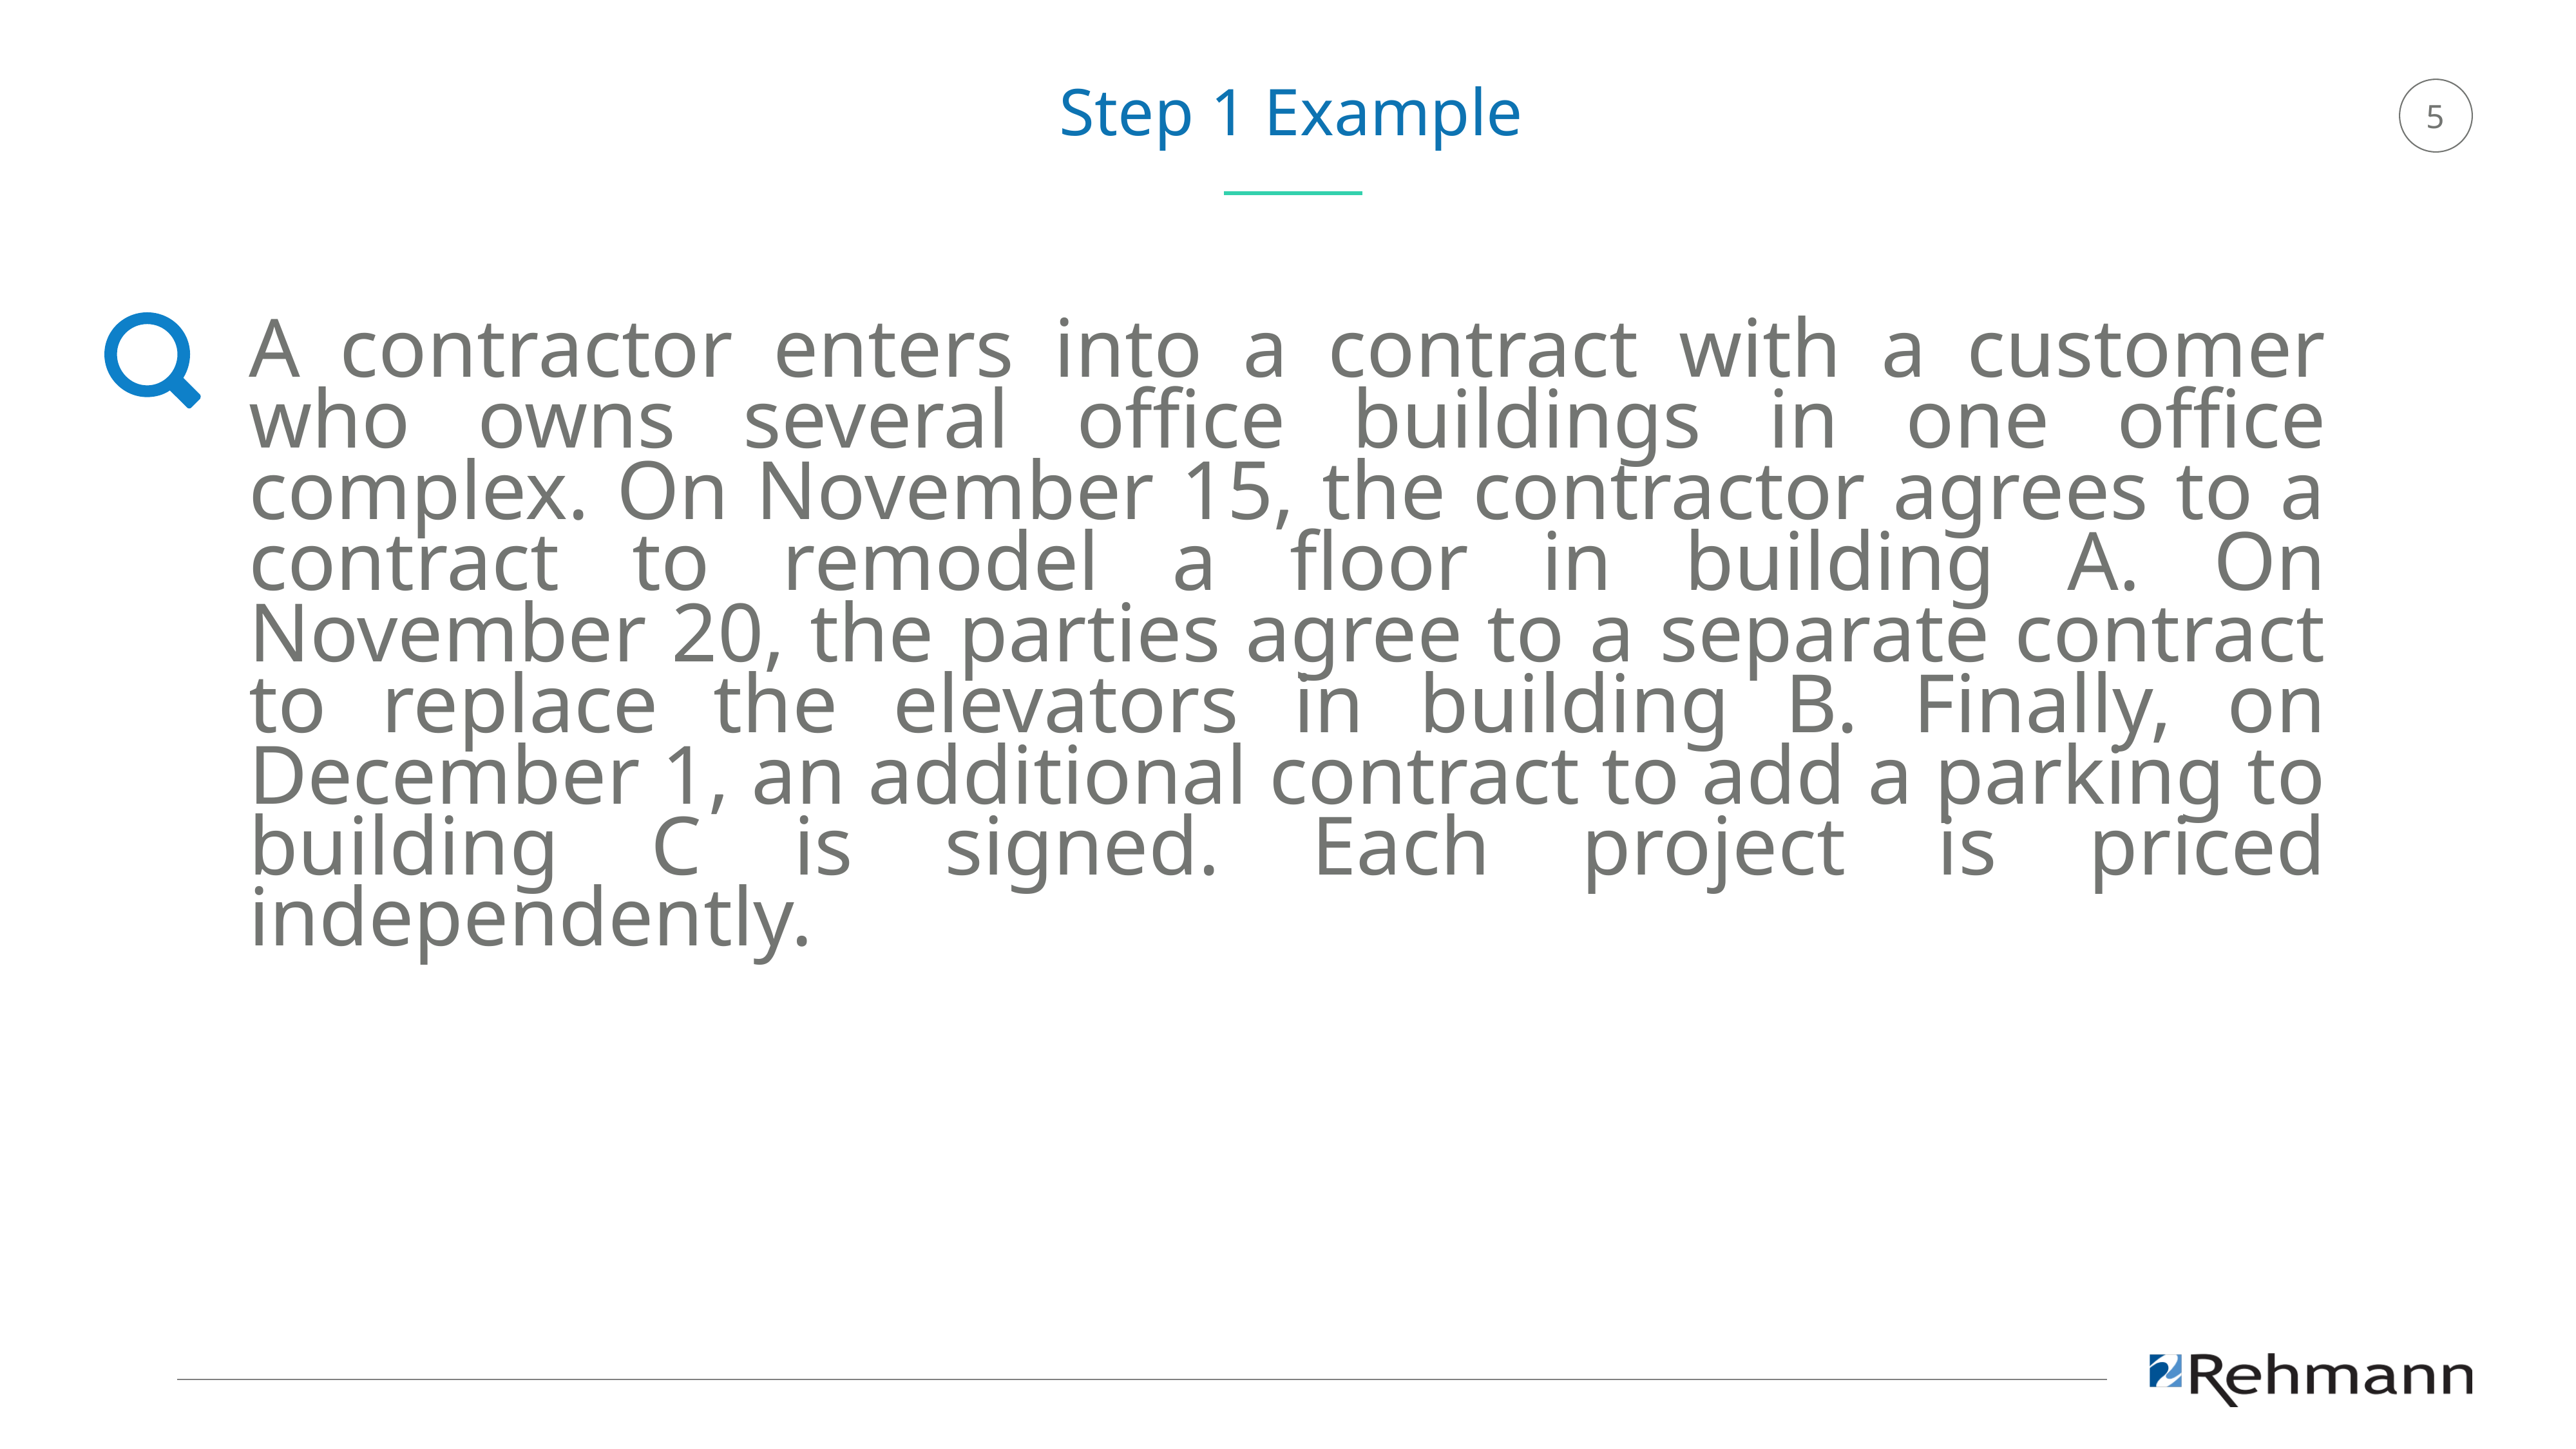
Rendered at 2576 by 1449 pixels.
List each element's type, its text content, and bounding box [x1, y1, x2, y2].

list A contractor enters into a contract with a customer who owns several office buildings in one office complex. On November 15, the contractor agrees to a contract to remodel a floor in building A. On November 20, the parties agree to a separate contract to replace the elevators in building B. Finally, on December 1, an additional contract to add a parking to building C is signed. Each project is priced independently. [229, 312, 2347, 1168]
list Step 1 Example [337, 70, 2246, 175]
text_box [104, 312, 201, 409]
